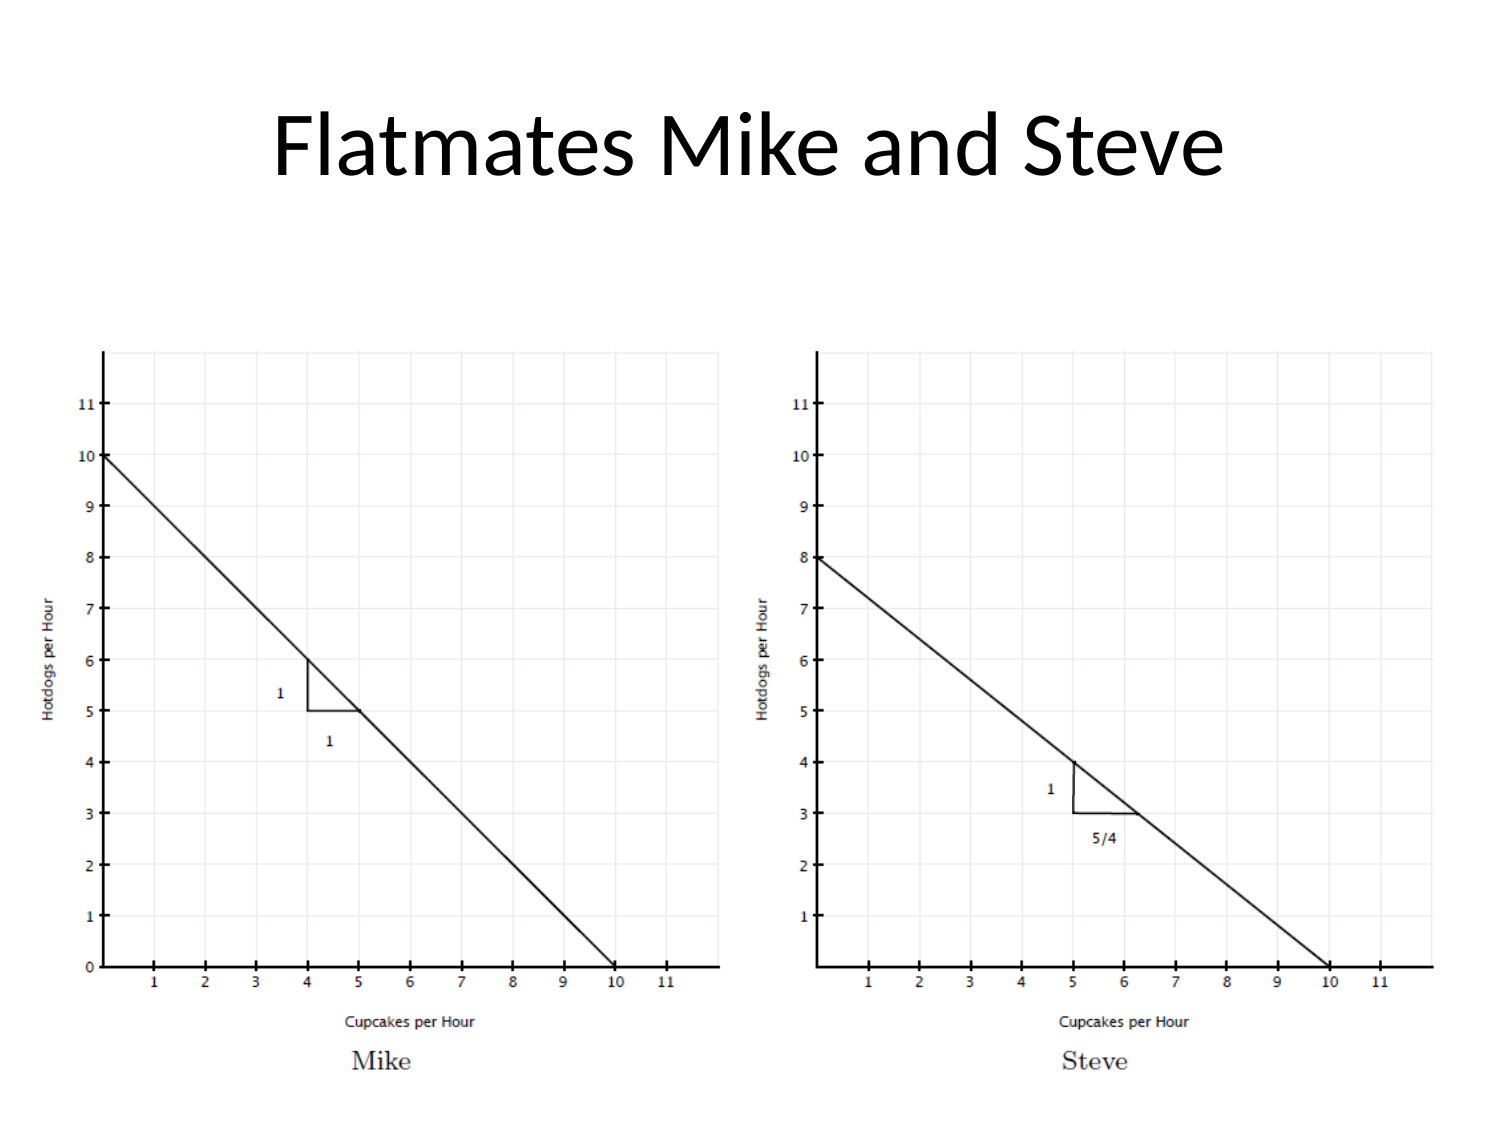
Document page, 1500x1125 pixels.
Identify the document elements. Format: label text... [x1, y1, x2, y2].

picture [29, 326, 1484, 1083]
title Flatmates Mike and Steve [75, 45, 1425, 233]
